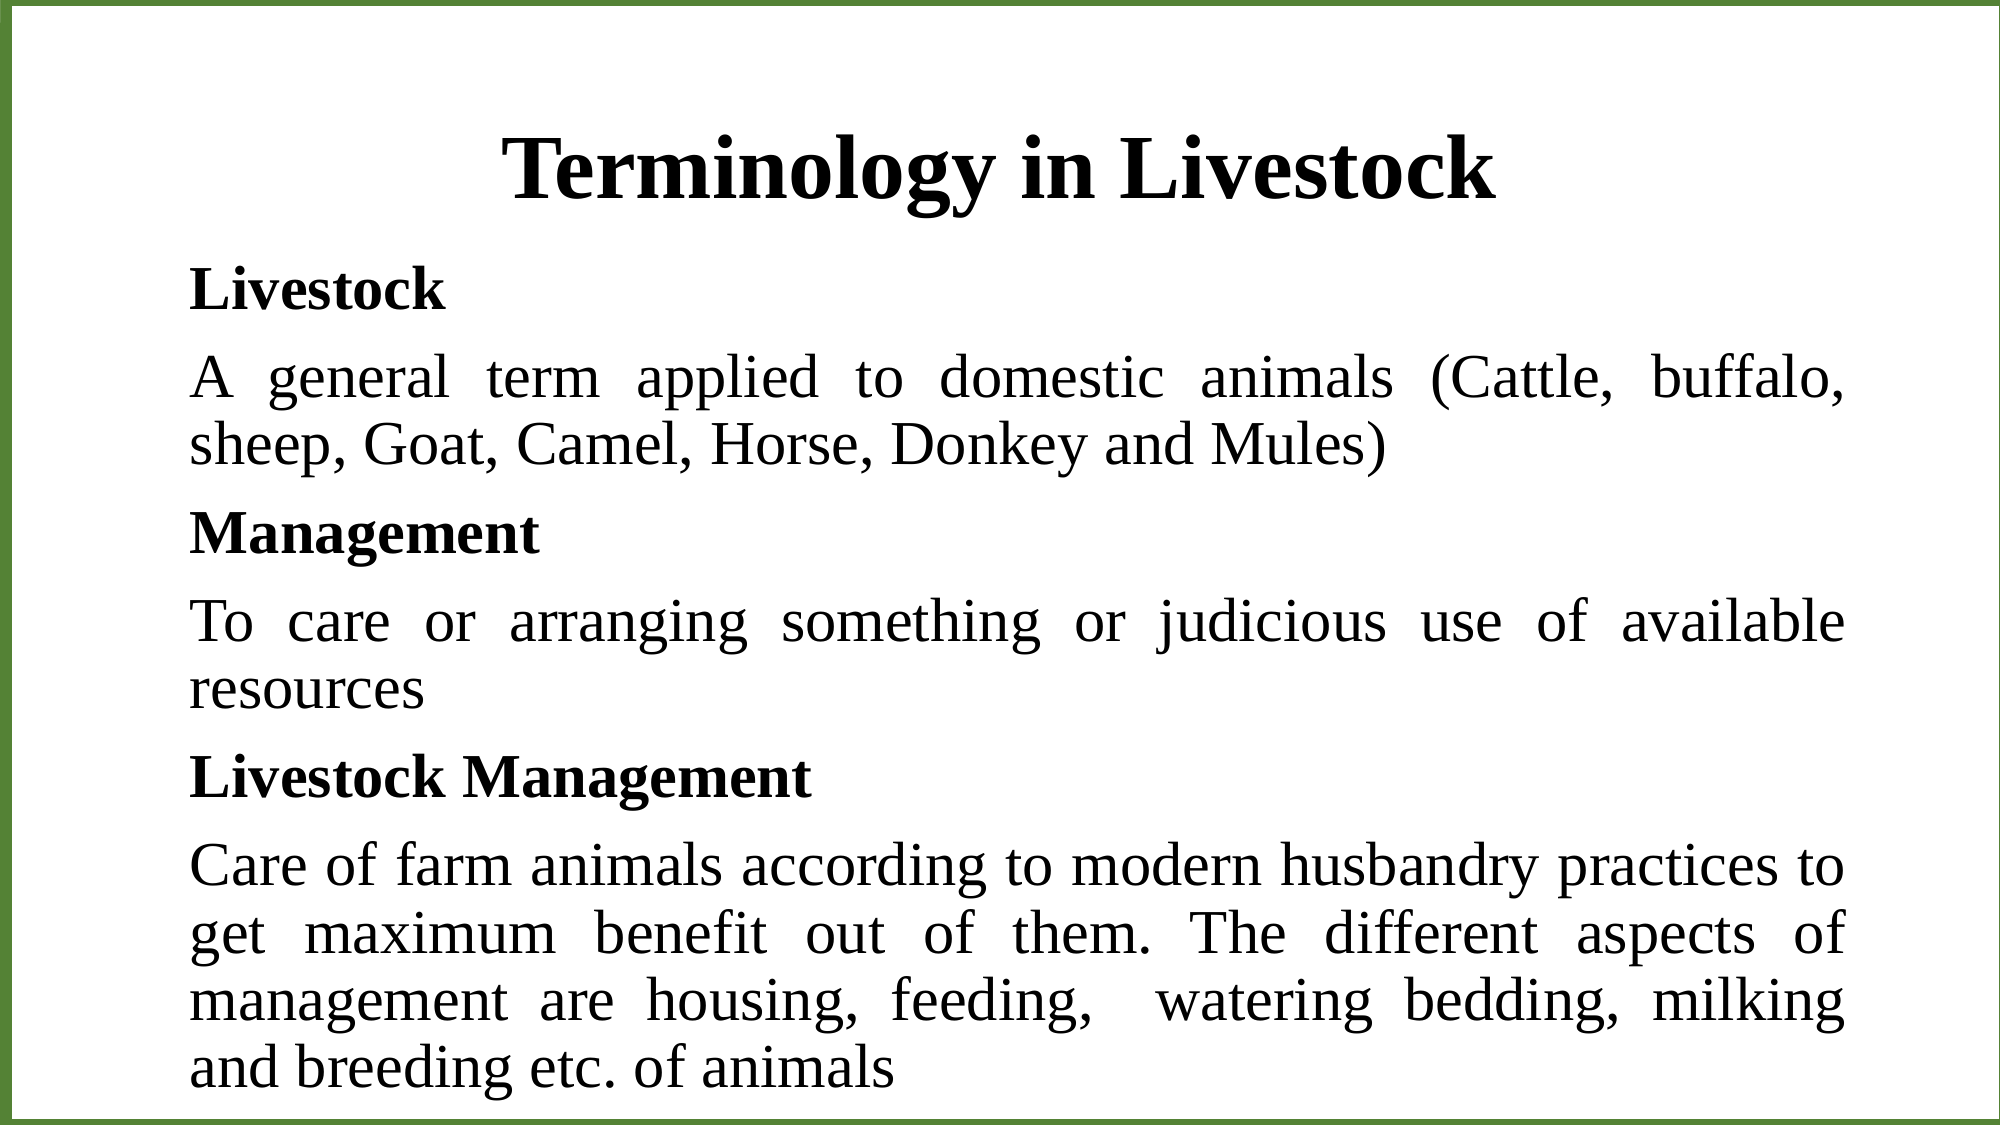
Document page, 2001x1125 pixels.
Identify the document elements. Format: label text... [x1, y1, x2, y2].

list Livestock A general term applied to domestic animals (Cattle, buffalo, sheep, Goat, Camel, Horse, Donkey and Mules) Management To care or arranging something or judicious use of available resources Livestock Management Care of farm animals according to modern husbandry practices to get maximum benefit out of them. The different aspects of management are housing, feeding, watering bedding, milking and breeding etc. of animals [137, 247, 1863, 1012]
text_box I I [5, 0, 2000, 1125]
title Terminology in Livestock [137, 59, 1863, 247]
